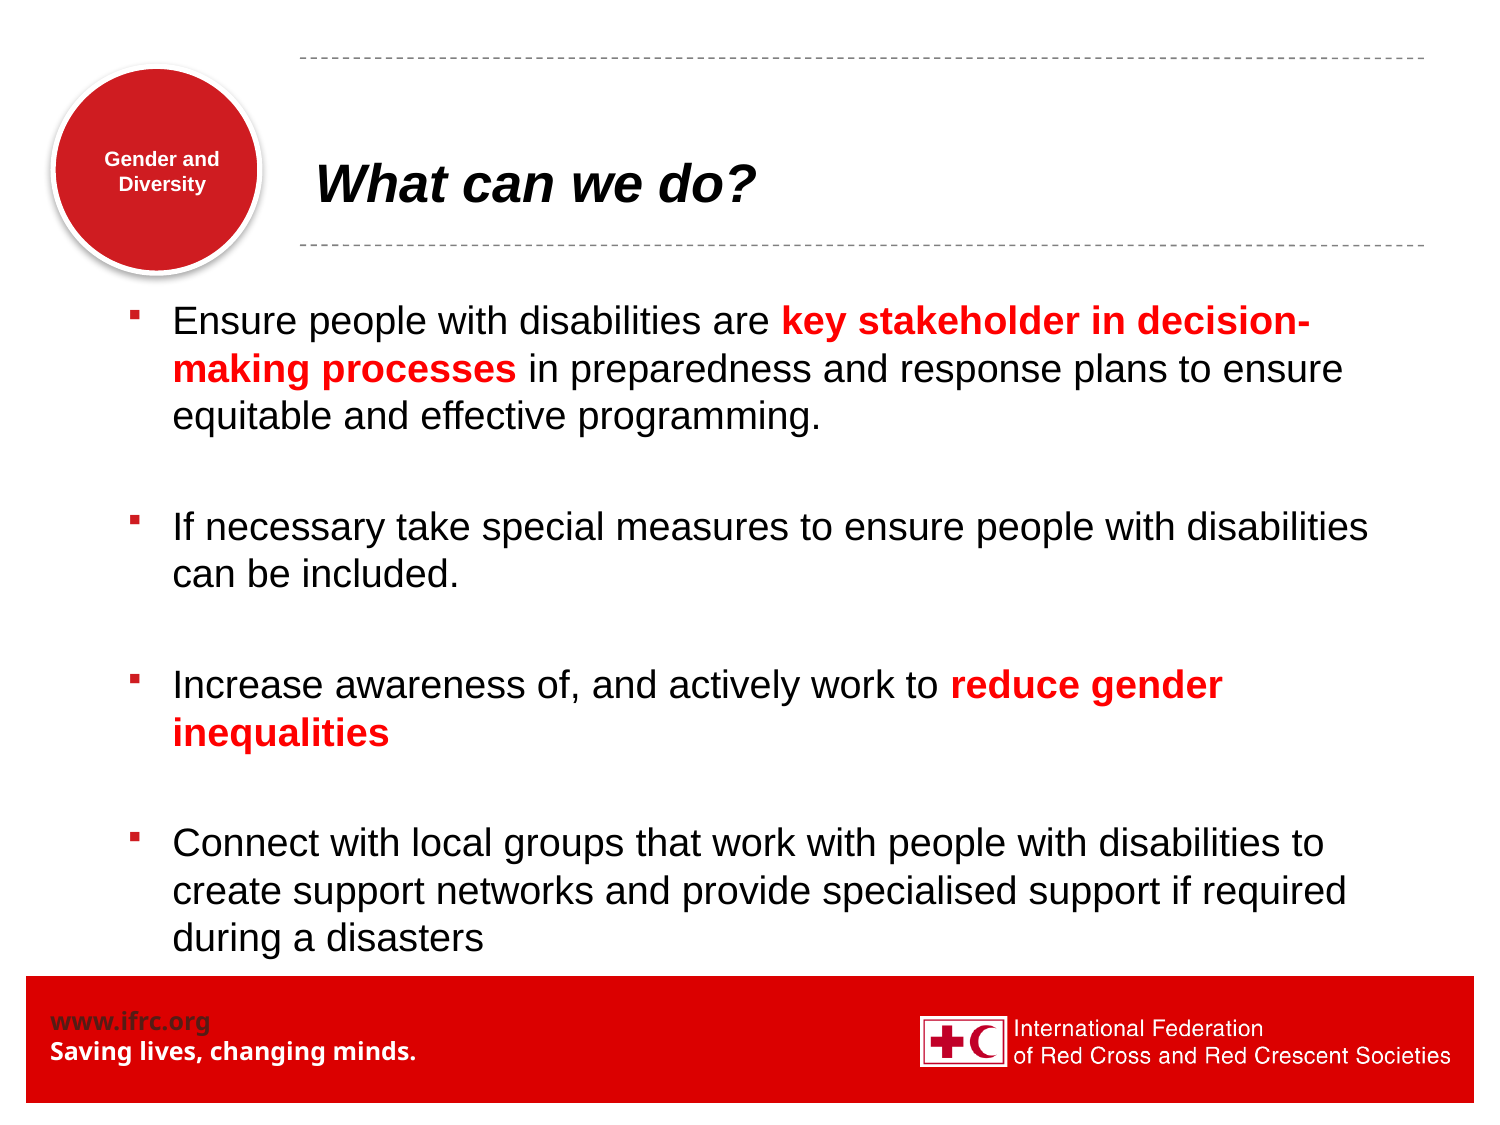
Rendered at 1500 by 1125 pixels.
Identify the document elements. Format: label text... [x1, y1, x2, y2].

picture [920, 1016, 1450, 1067]
title What can we do? [299, 87, 1426, 276]
list Ensure people with disabilities are key stakeholder in decision-making processes in preparedness and response plans to ensure equitable and effective programming. If necessary take special measures to ensure people with disabilities can be included. Increase awareness of, and actively work to reduce gender inequalities Connect with local groups that work with people with disabilities to create support networks and provide specialised support if required during a disasters [112, 287, 1426, 926]
